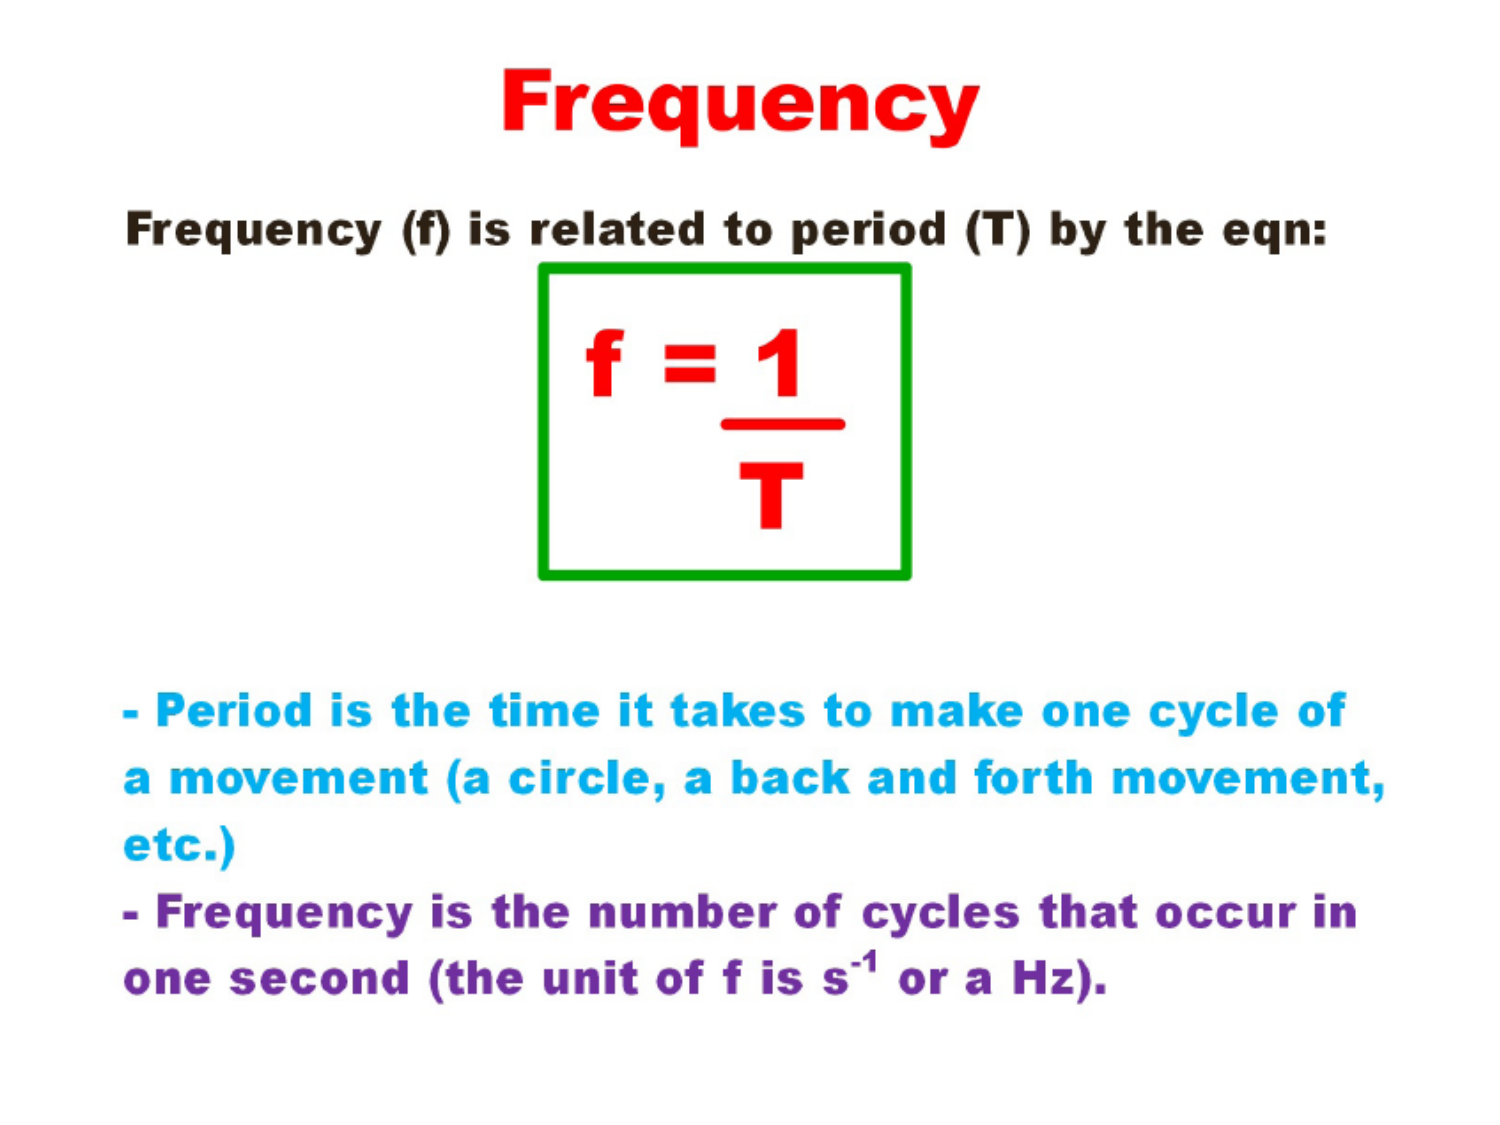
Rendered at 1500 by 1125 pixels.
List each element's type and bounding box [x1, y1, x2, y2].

picture [74, 49, 1426, 1029]
